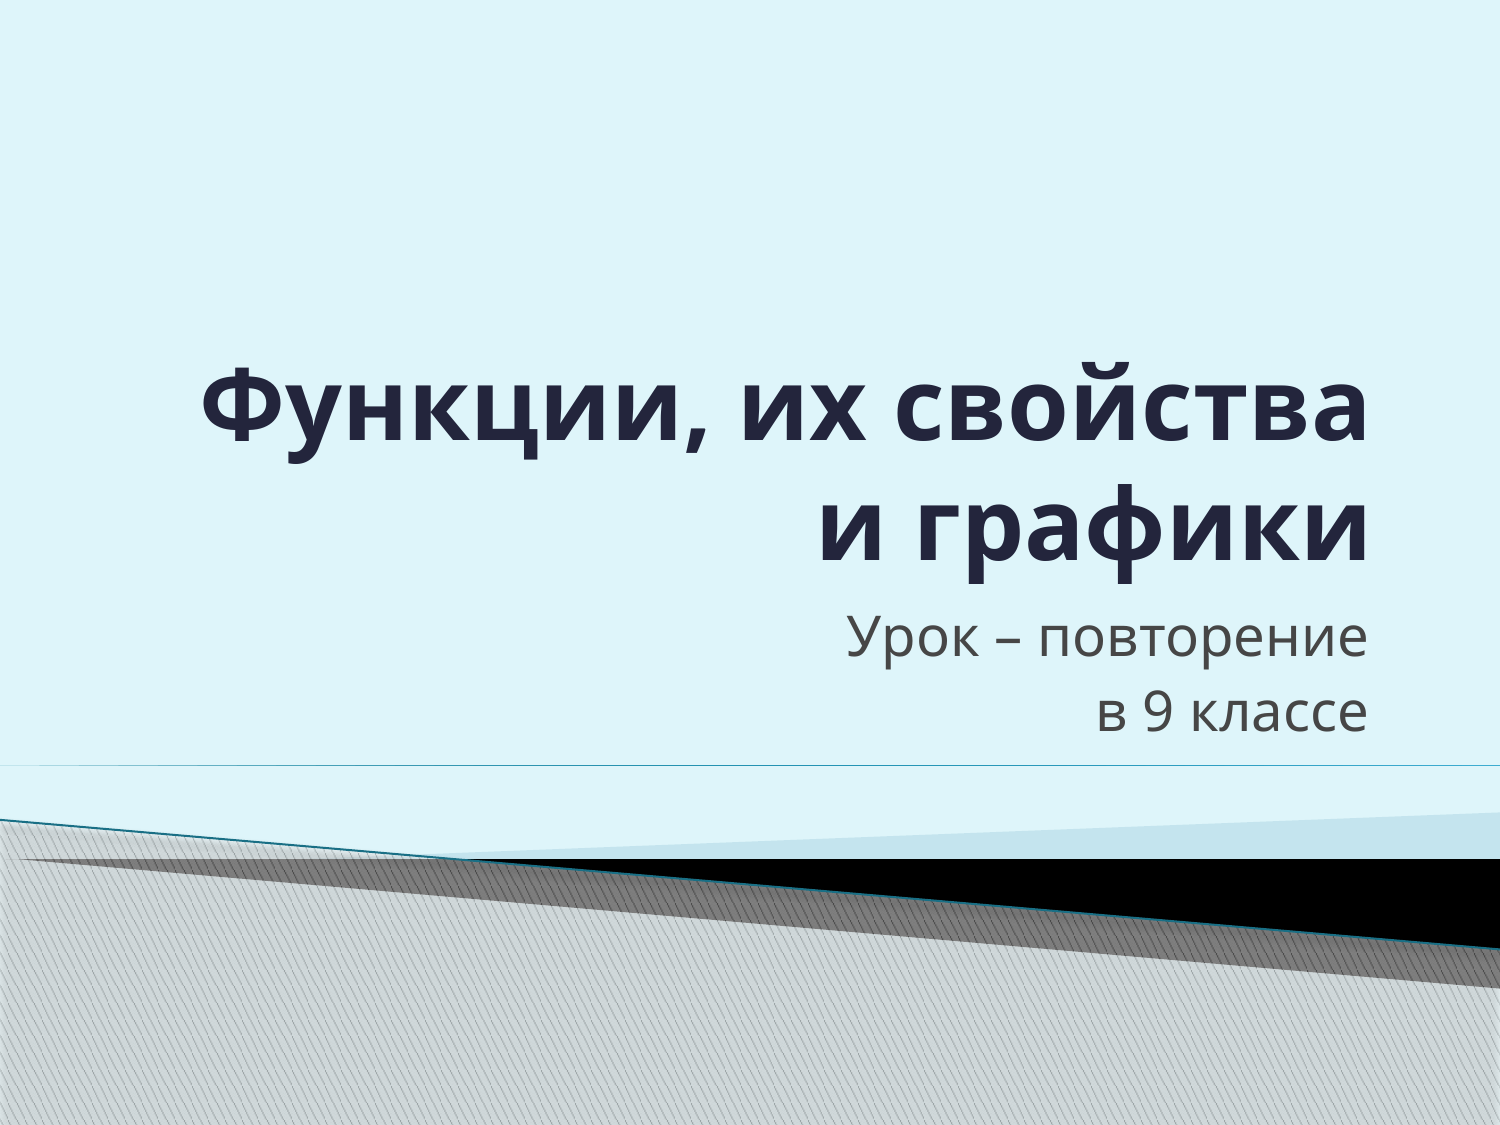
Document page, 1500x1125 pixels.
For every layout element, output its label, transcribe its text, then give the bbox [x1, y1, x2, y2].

title Функции, их свойства и графики [112, 287, 1388, 588]
picture [5, 859, 1500, 989]
subtitle Урок – повторение в 9 классе [808, 592, 1388, 790]
